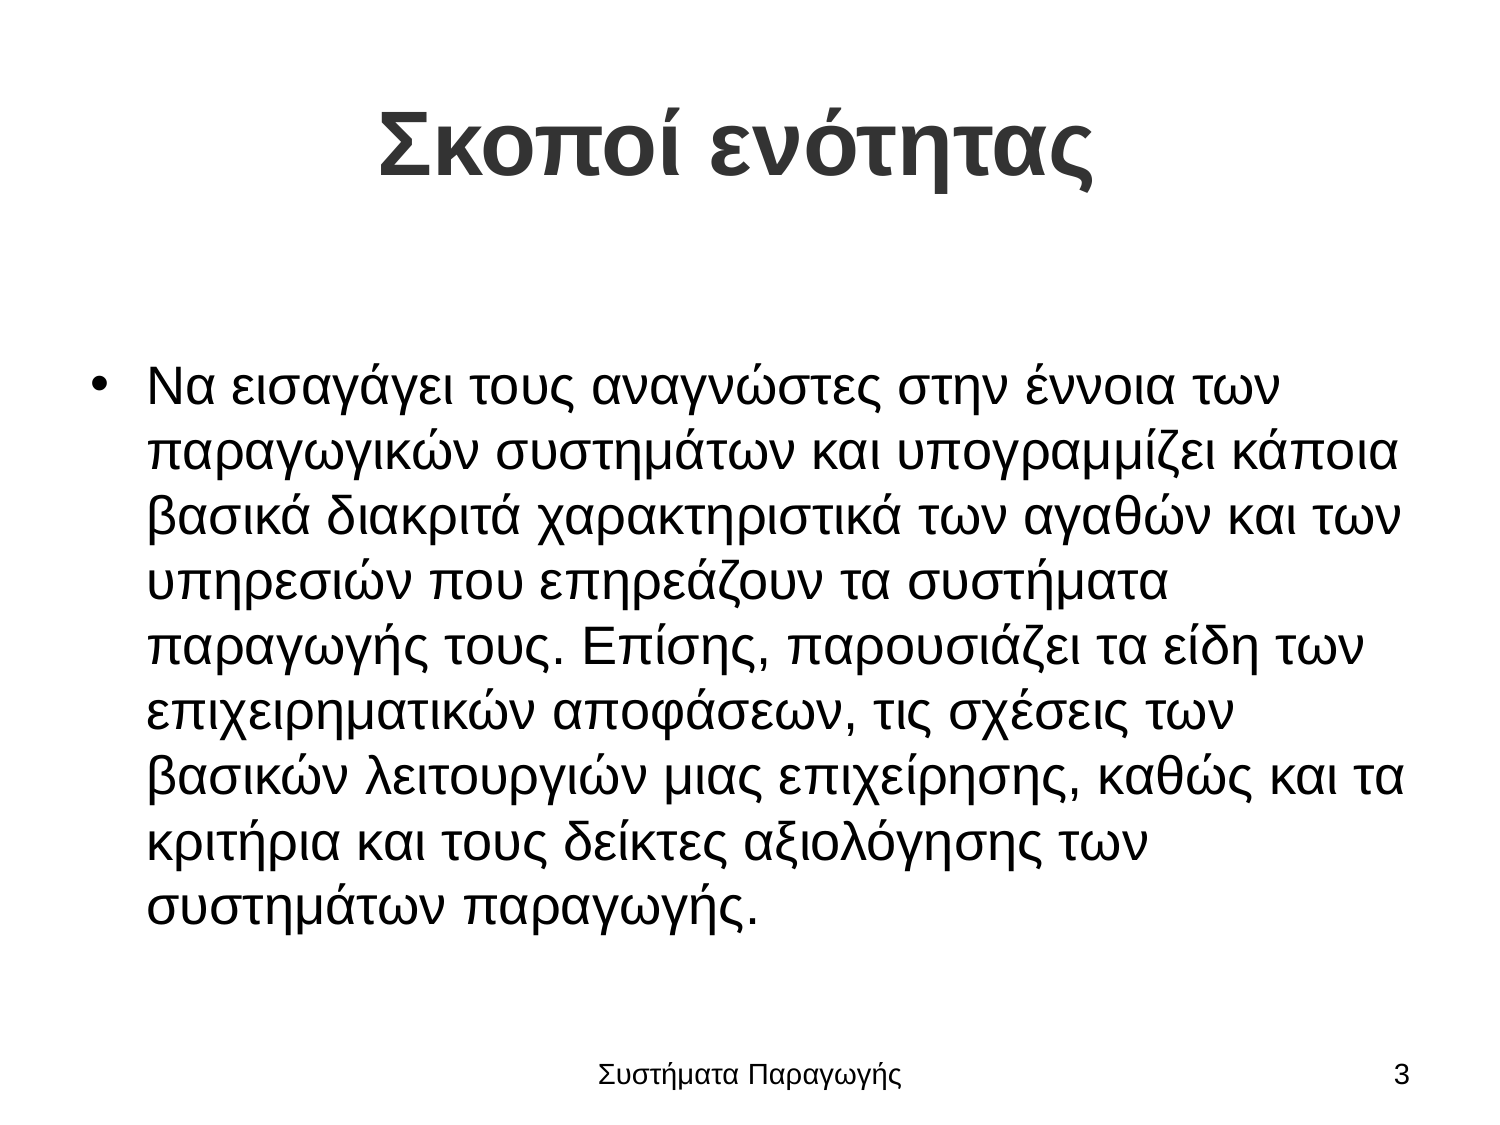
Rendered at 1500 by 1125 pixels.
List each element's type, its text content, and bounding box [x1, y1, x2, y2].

slide_number 3 [1074, 1042, 1425, 1103]
footer Συστήματα Παραγωγής [512, 1042, 988, 1103]
list Να εισαγάγει τους αναγνώστες στην έννοια των παραγωγικών συστημάτων και υπογραμμίζει κάποια βασικά διακριτά χαρακτηριστικά των αγαθών και των υπηρεσιών που επηρεάζουν τα συστήματα παραγωγής τους. Επίσης, παρουσιάζει τα είδη των επιχειρηματικών αποφάσεων, τις σχέσεις των βασικών λειτουργιών μιας επιχείρησης, καθώς και τα κριτήρια και τους δείκτες αξιολόγησης των συστημάτων παραγωγής. [75, 262, 1425, 1005]
title Σκοποί ενότητας [75, 45, 1425, 233]
